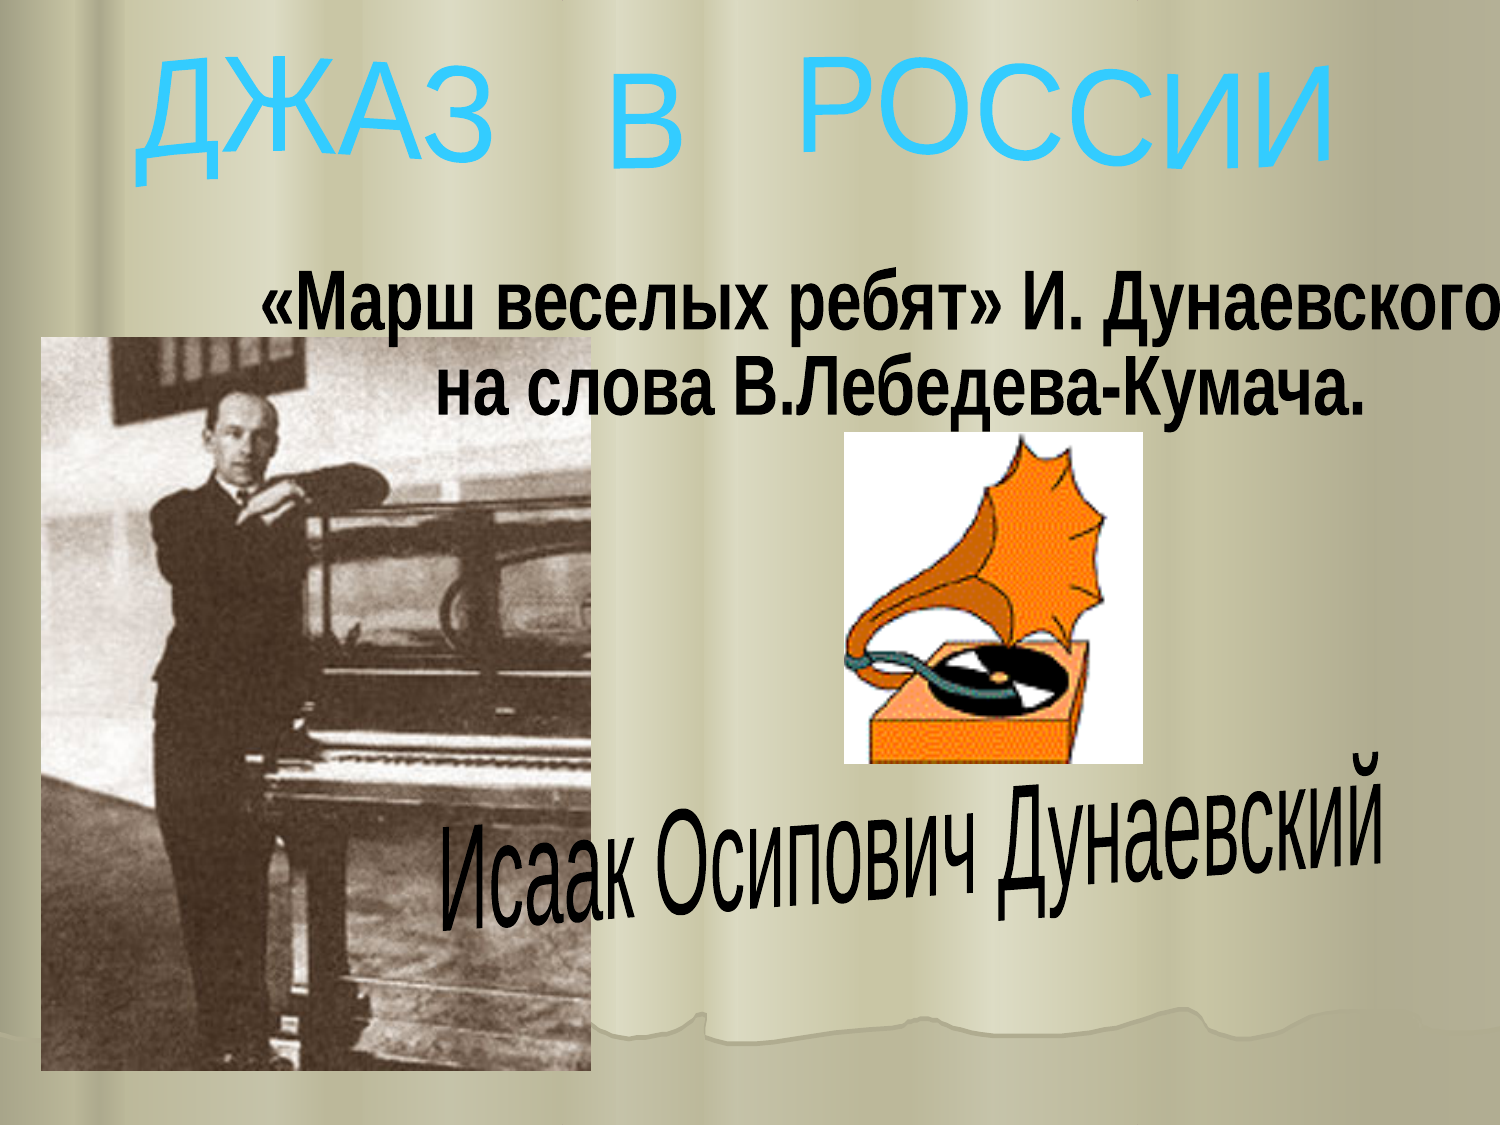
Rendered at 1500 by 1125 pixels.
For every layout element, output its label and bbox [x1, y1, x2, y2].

picture [844, 432, 1144, 764]
picture [40, 337, 591, 1071]
